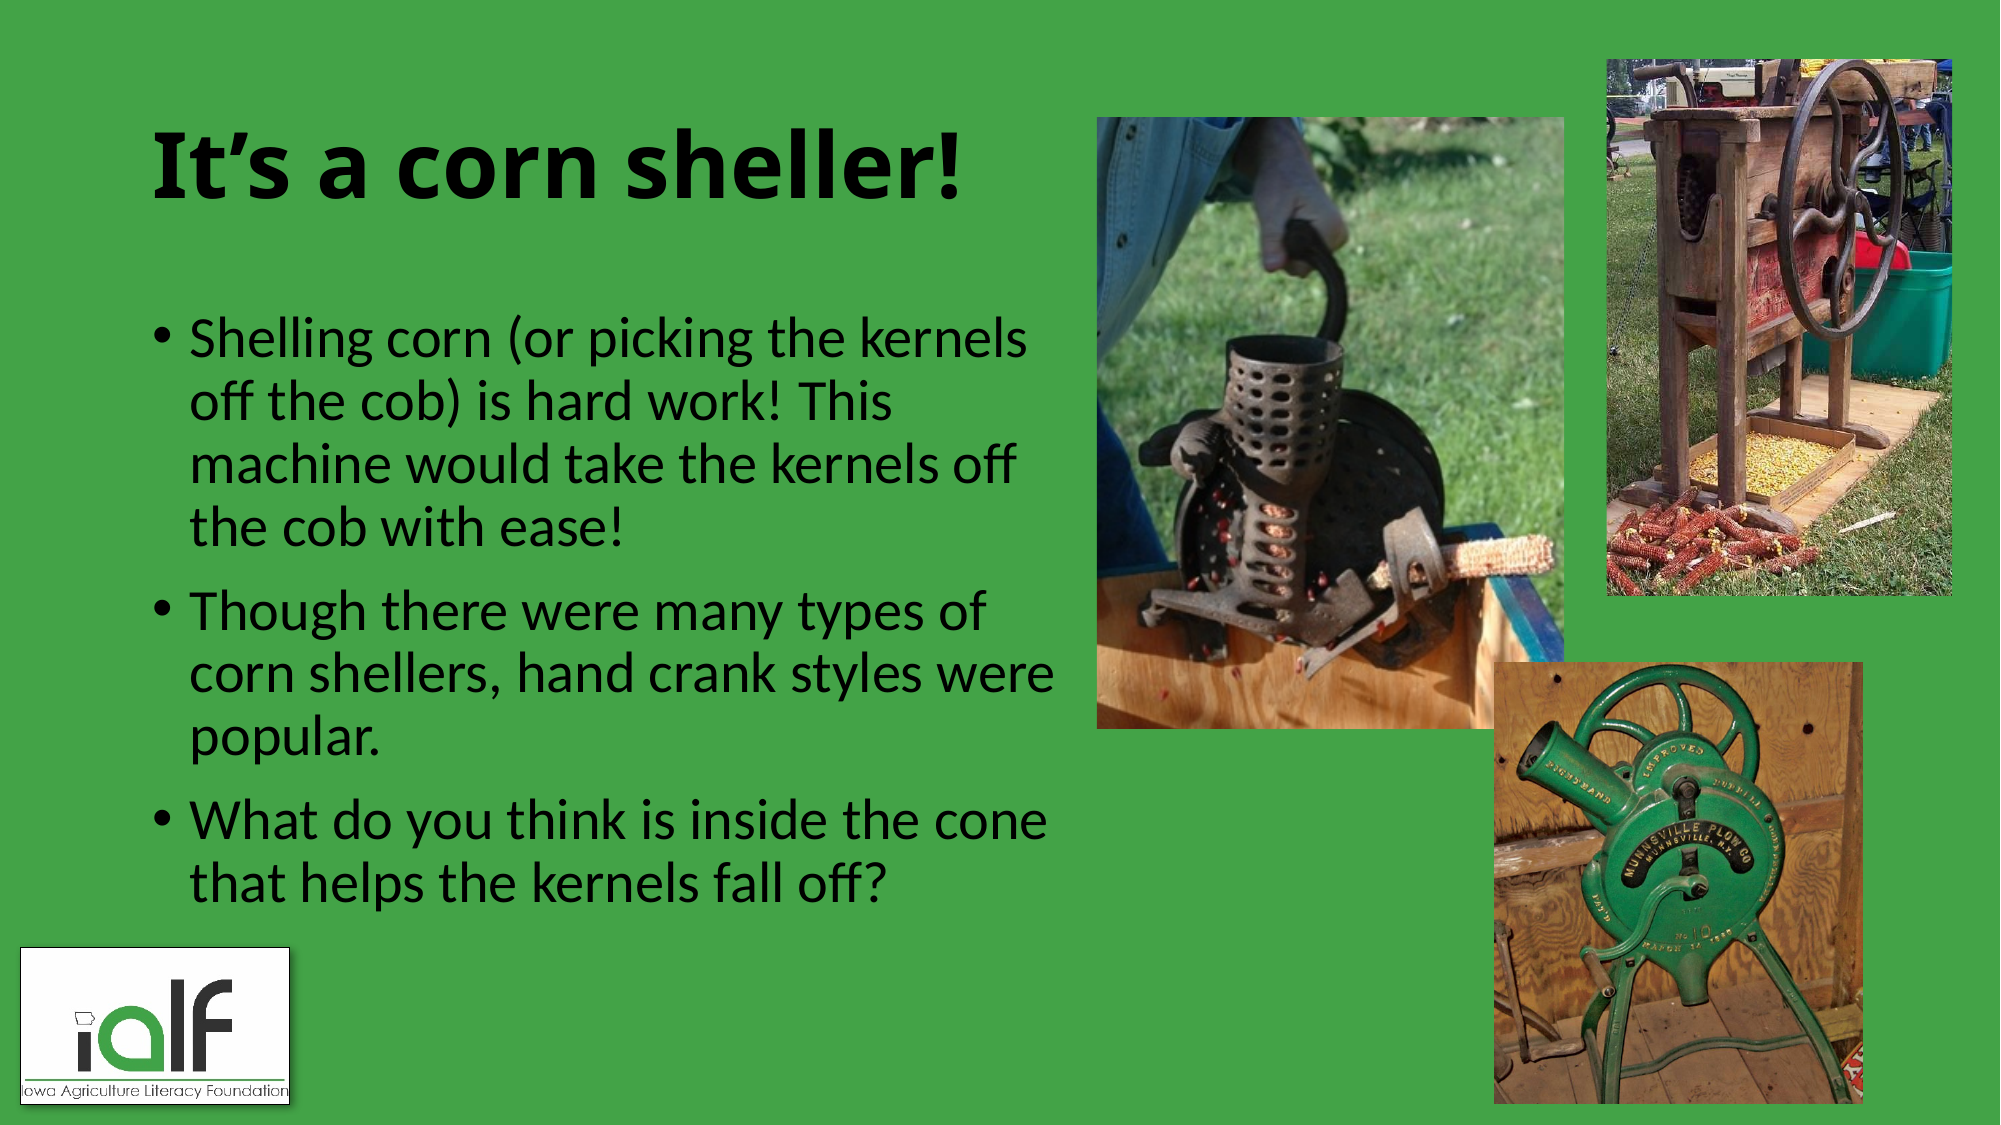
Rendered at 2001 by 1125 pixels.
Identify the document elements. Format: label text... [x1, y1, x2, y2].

picture [1606, 59, 1953, 596]
list Shelling corn (or picking the kernels off the cob) is hard work! This machine would take the kernels off the cob with ease! Though there were many types of corn shellers, hand crank styles were popular. What do you think is inside the cone that helps the kernels fall off? [137, 299, 1072, 1009]
picture [20, 947, 289, 1105]
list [1096, 117, 1565, 729]
picture [1494, 662, 1863, 1105]
title It’s a corn sheller! [137, 59, 1606, 278]
